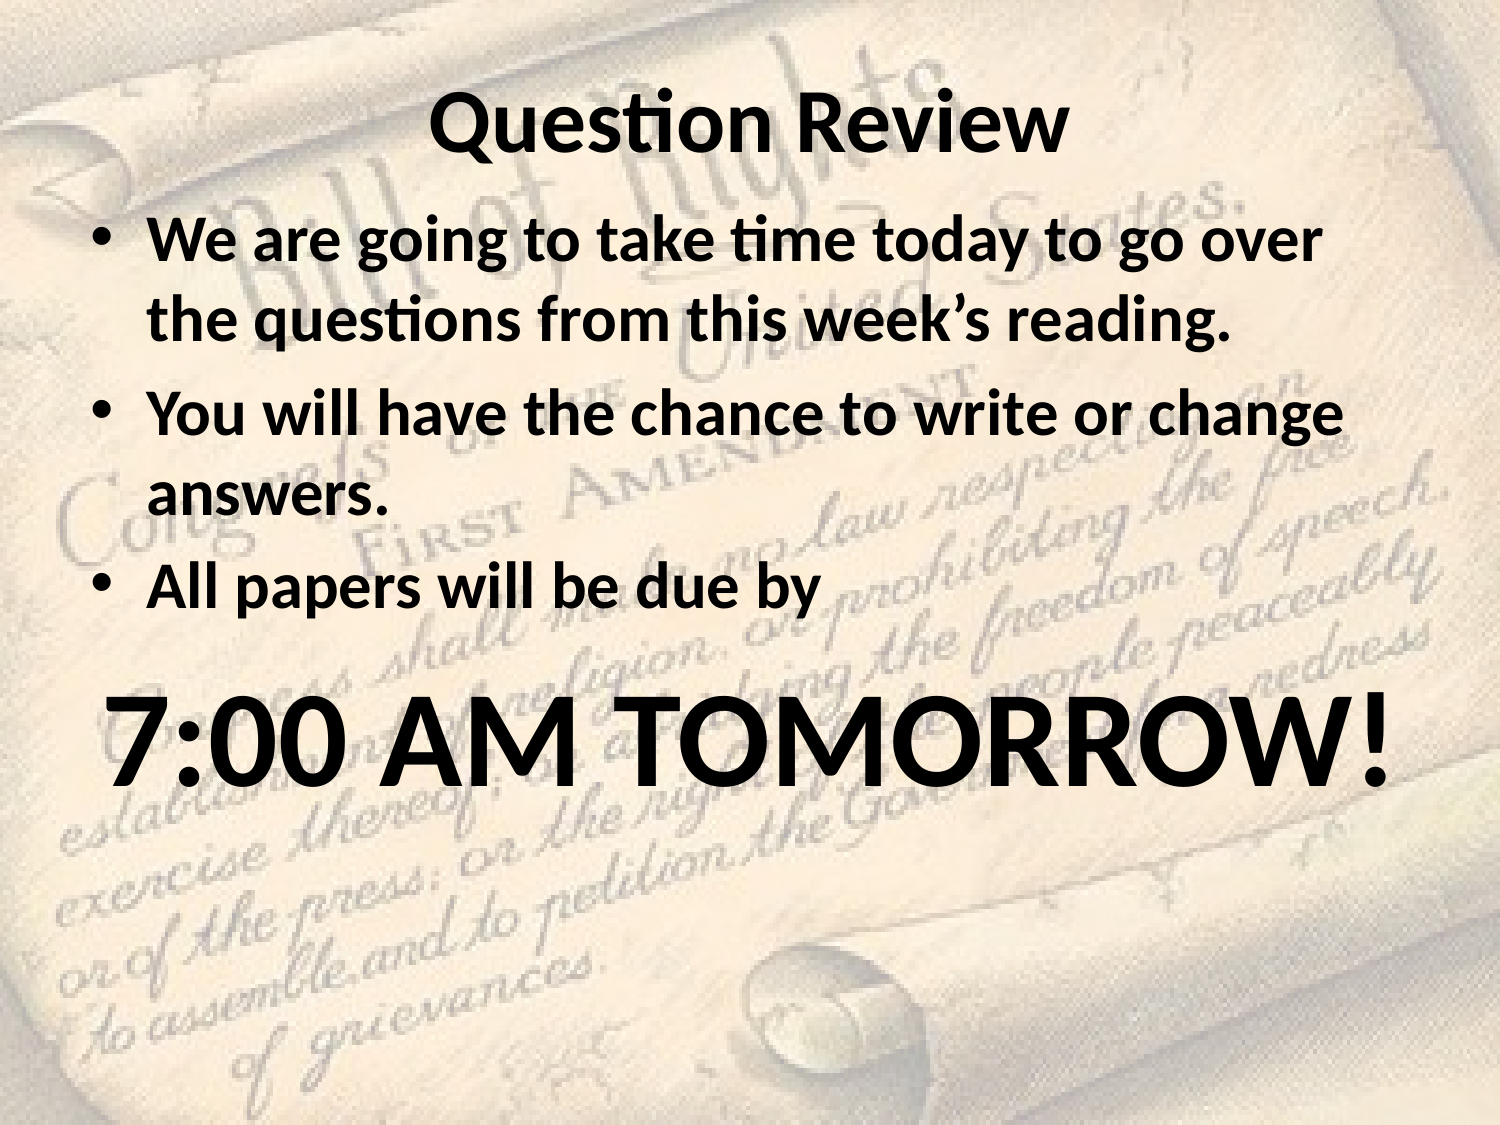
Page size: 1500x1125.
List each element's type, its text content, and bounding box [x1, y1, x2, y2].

list We are going to take time today to go over the questions from this week’s reading. You will have the chance to write or change answers. All papers will be due by 7:00 AM TOMORROW! [75, 187, 1425, 1005]
title Question Review [75, 45, 1425, 187]
